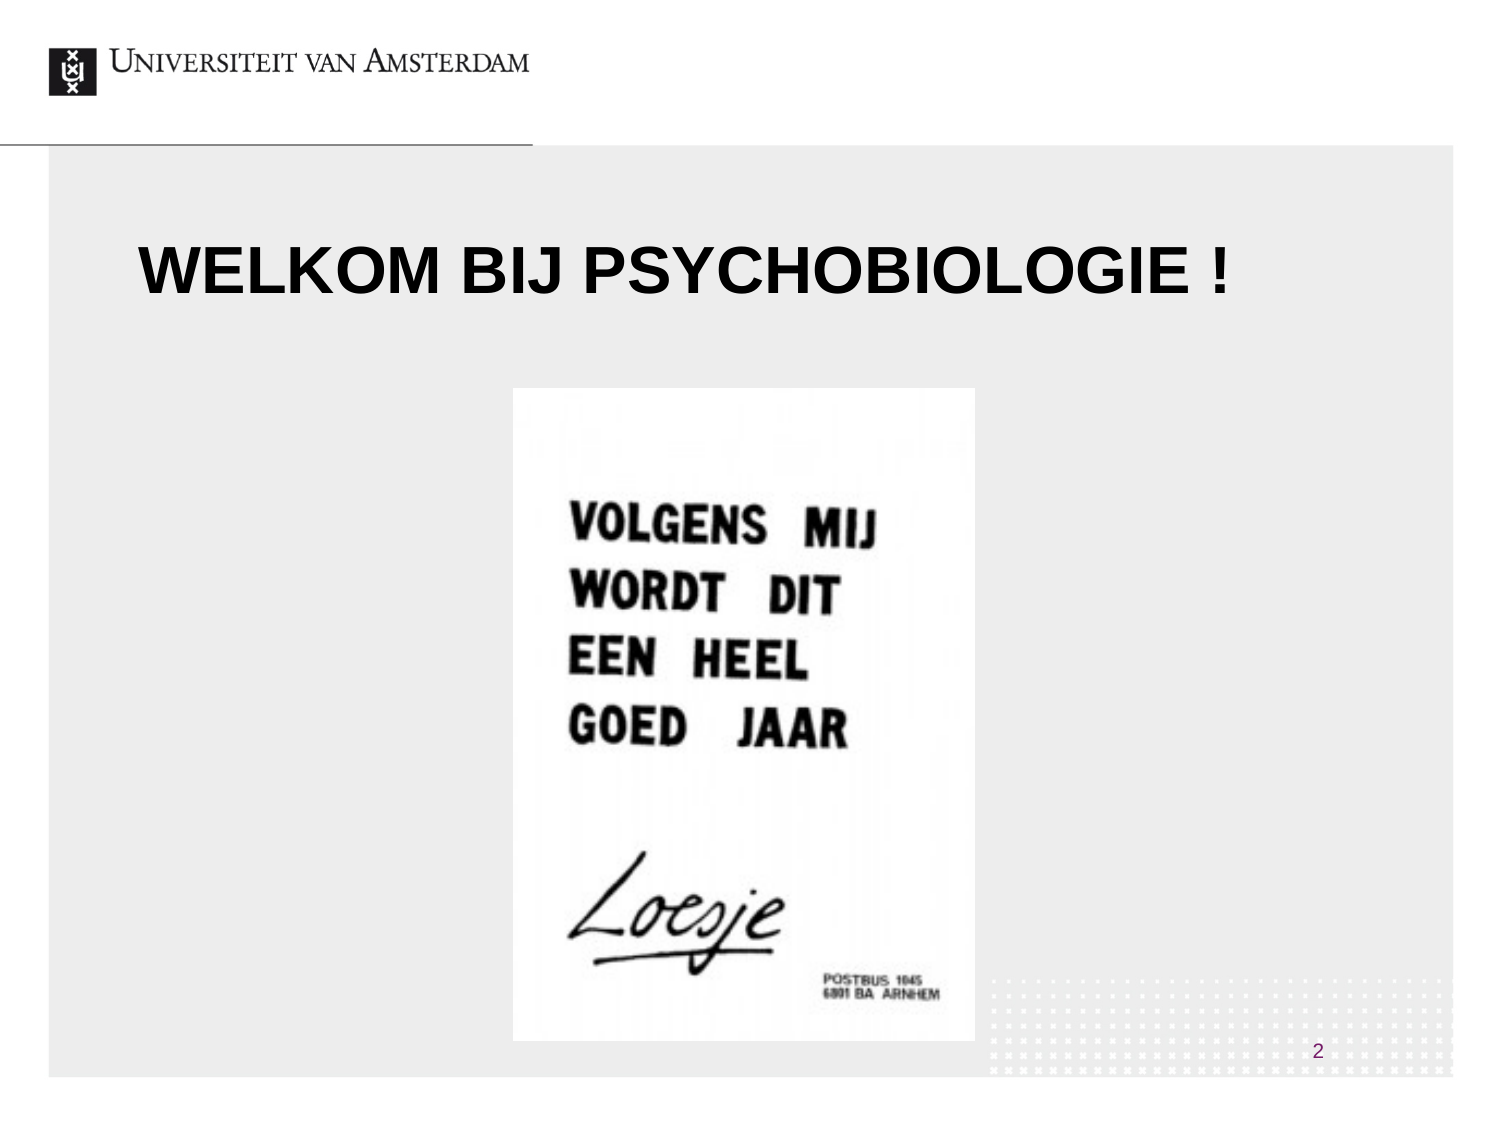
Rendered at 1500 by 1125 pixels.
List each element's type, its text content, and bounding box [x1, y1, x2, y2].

text_box WELKOM BIJ PSYCHOBIOLOGIE ! [123, 219, 1353, 315]
slide_number 2 [1312, 1037, 1400, 1103]
picture [0, 0, 1500, 1125]
list [112, 314, 1325, 865]
